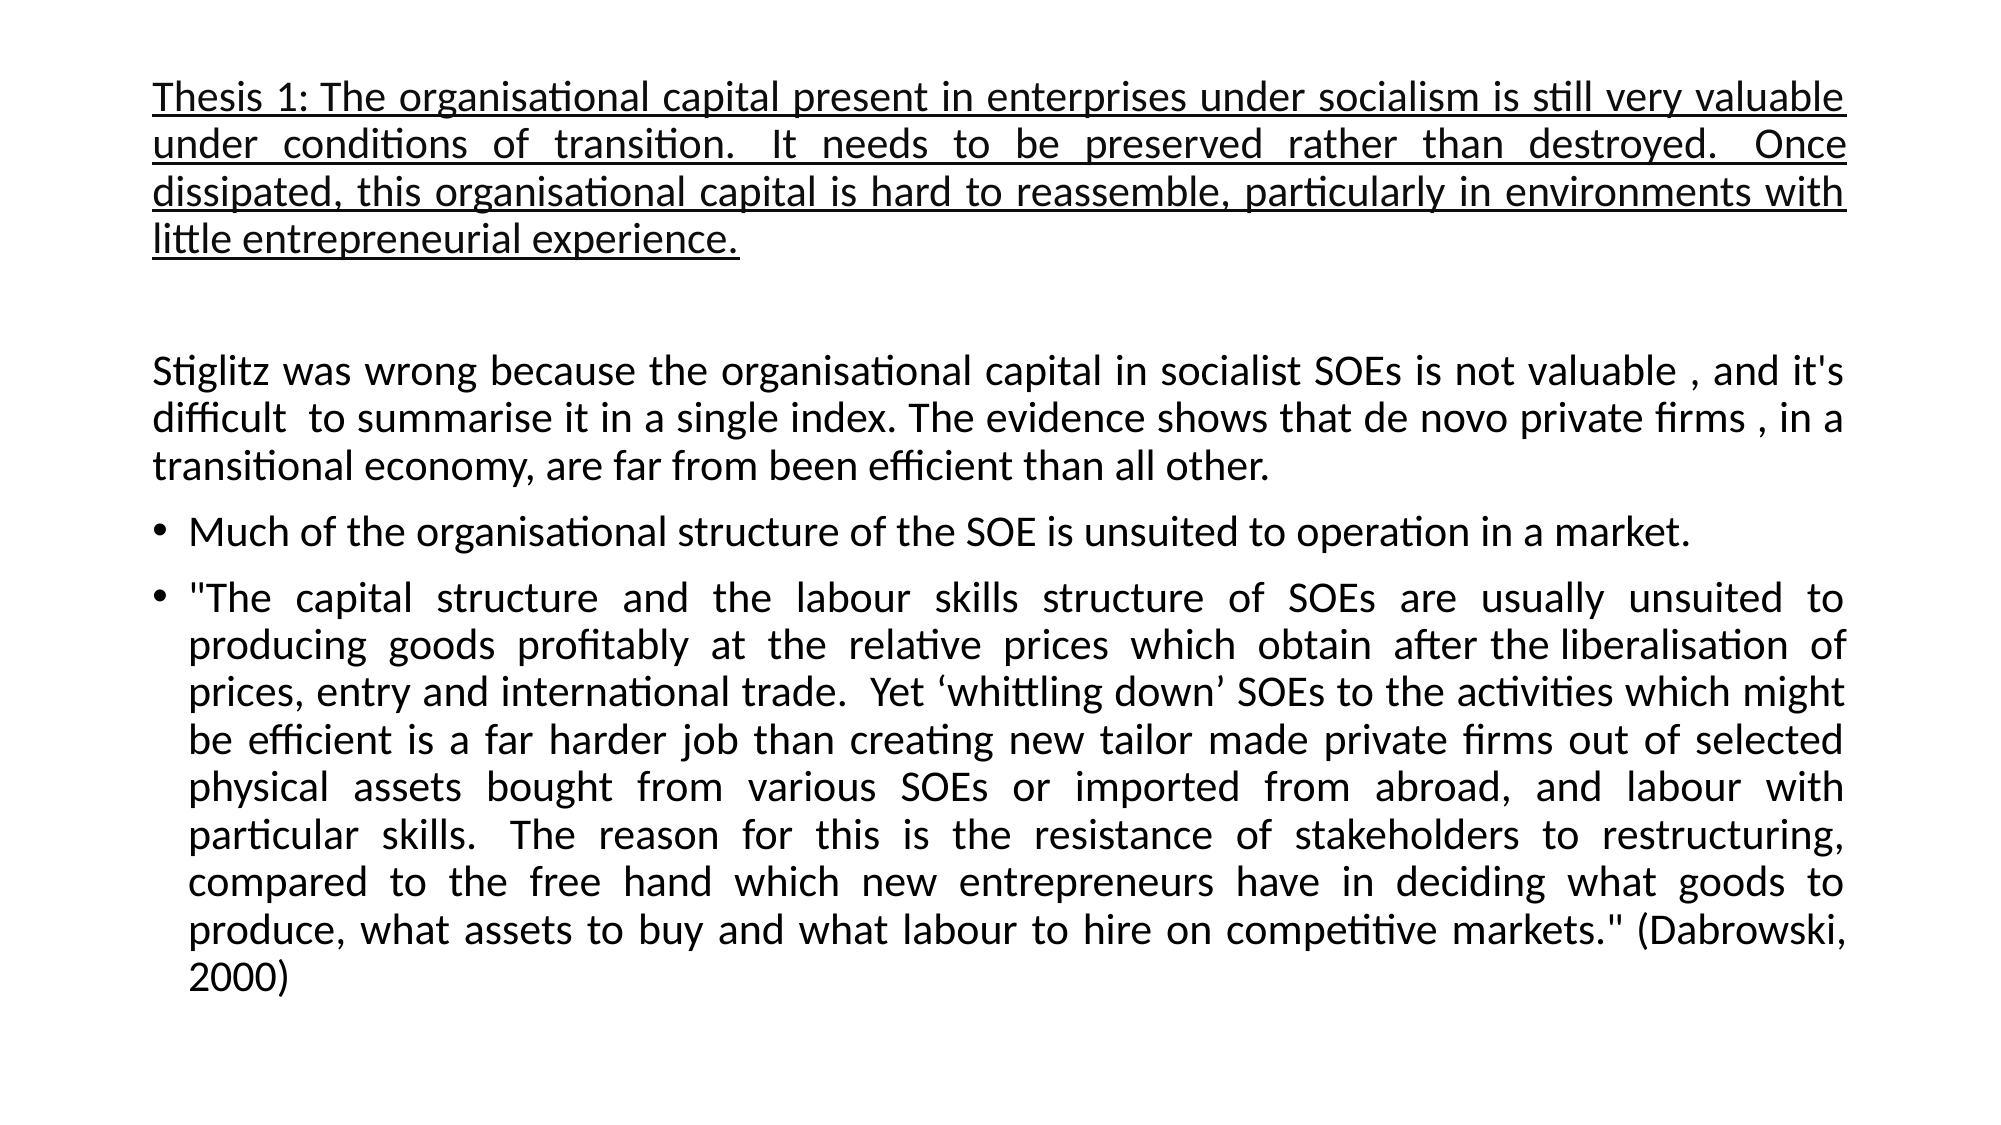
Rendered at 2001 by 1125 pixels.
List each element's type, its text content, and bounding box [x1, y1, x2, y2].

list Thesis 1: The organisational capital present in enterprises under socialism is still very valuable under conditions of transition. It needs to be preserved rather than destroyed. Once dissipated, this organisational capital is hard to reassemble, particularly in environments with little entrepreneurial experience. Stiglitz was wrong because the organisational capital in socialist SOEs is not valuable , and it's difficult to summarise it in a single index. The evidence shows that de novo private firms , in a transitional economy, are far from been efficient than all other. Much of the organisational structure of the SOE is unsuited to operation in a market. "The capital structure and the labour skills structure of SOEs are usually unsuited to producing goods profitably at the relative prices which obtain after the liberalisation of prices, entry and international trade. Yet ‘whittling down’ SOEs to the activities which might be efficient is a far harder job than creating new tailor made private firms out of selected physical assets bought from various SOEs or imported from abroad, and labour with particular skills. The reason for this is the resistance of stakeholders to restructuring, compared to the free hand which new entrepreneurs have in deciding what goods to produce, what assets to buy and what labour to hire on competitive markets." (Dabrowski, 2000) [137, 65, 1863, 1014]
